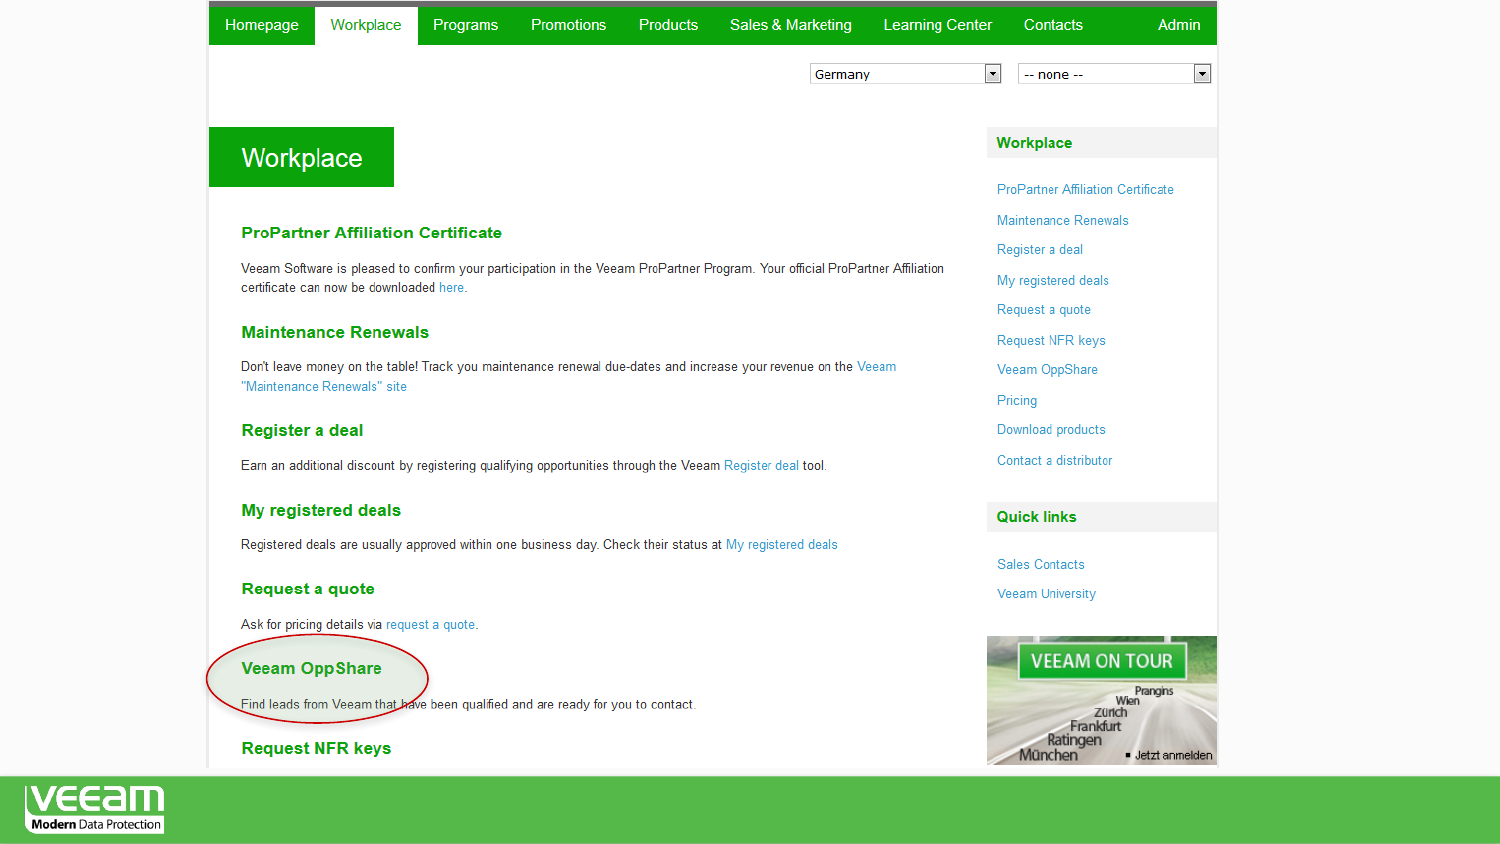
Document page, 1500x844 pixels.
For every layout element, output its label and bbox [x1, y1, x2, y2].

picture [17, 779, 171, 839]
picture [206, 0, 1220, 768]
